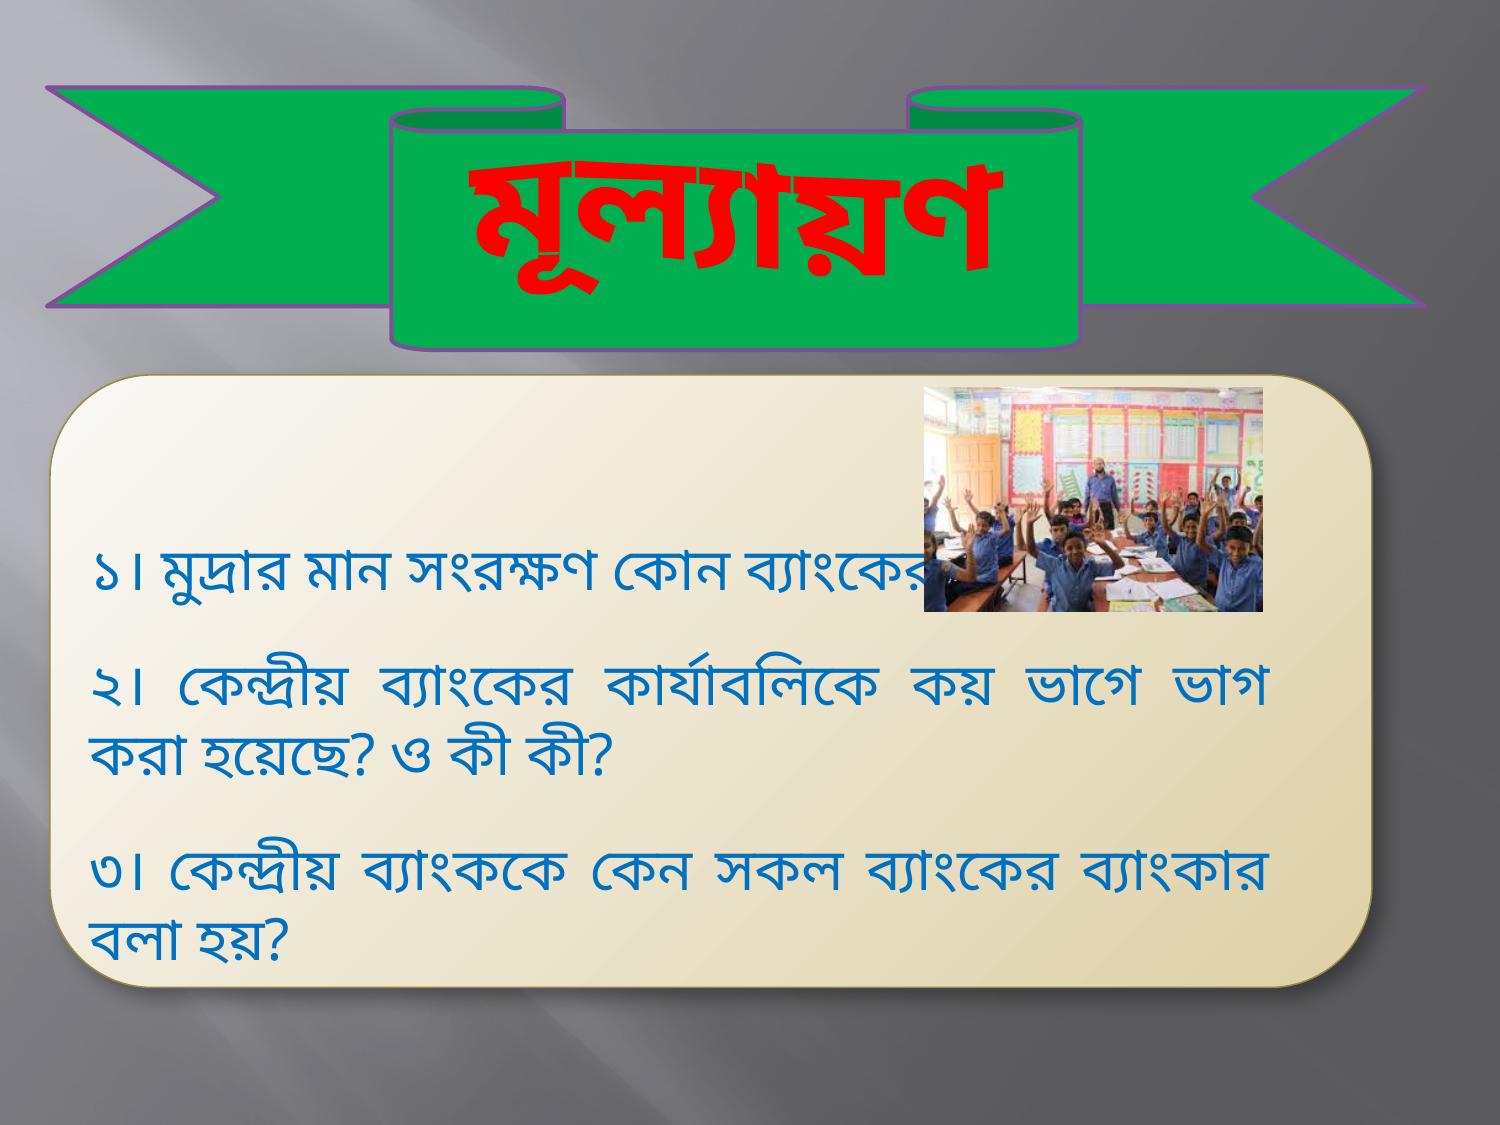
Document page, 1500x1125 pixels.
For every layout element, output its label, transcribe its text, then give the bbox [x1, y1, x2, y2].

picture [924, 387, 1263, 613]
text_box ১। মুদ্রার মান সংরক্ষণ কোন ব্যাংকের কাজ ? ২। কেন্দ্রীয় ব্যাংকের কার্যাবলিকে কয় ভাগে ভাগ করা হয়েছে? ও কী কী? ৩। কেন্দ্রীয় ব্যাংককে কেন সকল ব্যাংকের ব্যাংকার বলা হয়? [75, 525, 1285, 980]
text_box [44, 85, 1427, 353]
text_box [49, 374, 1373, 989]
